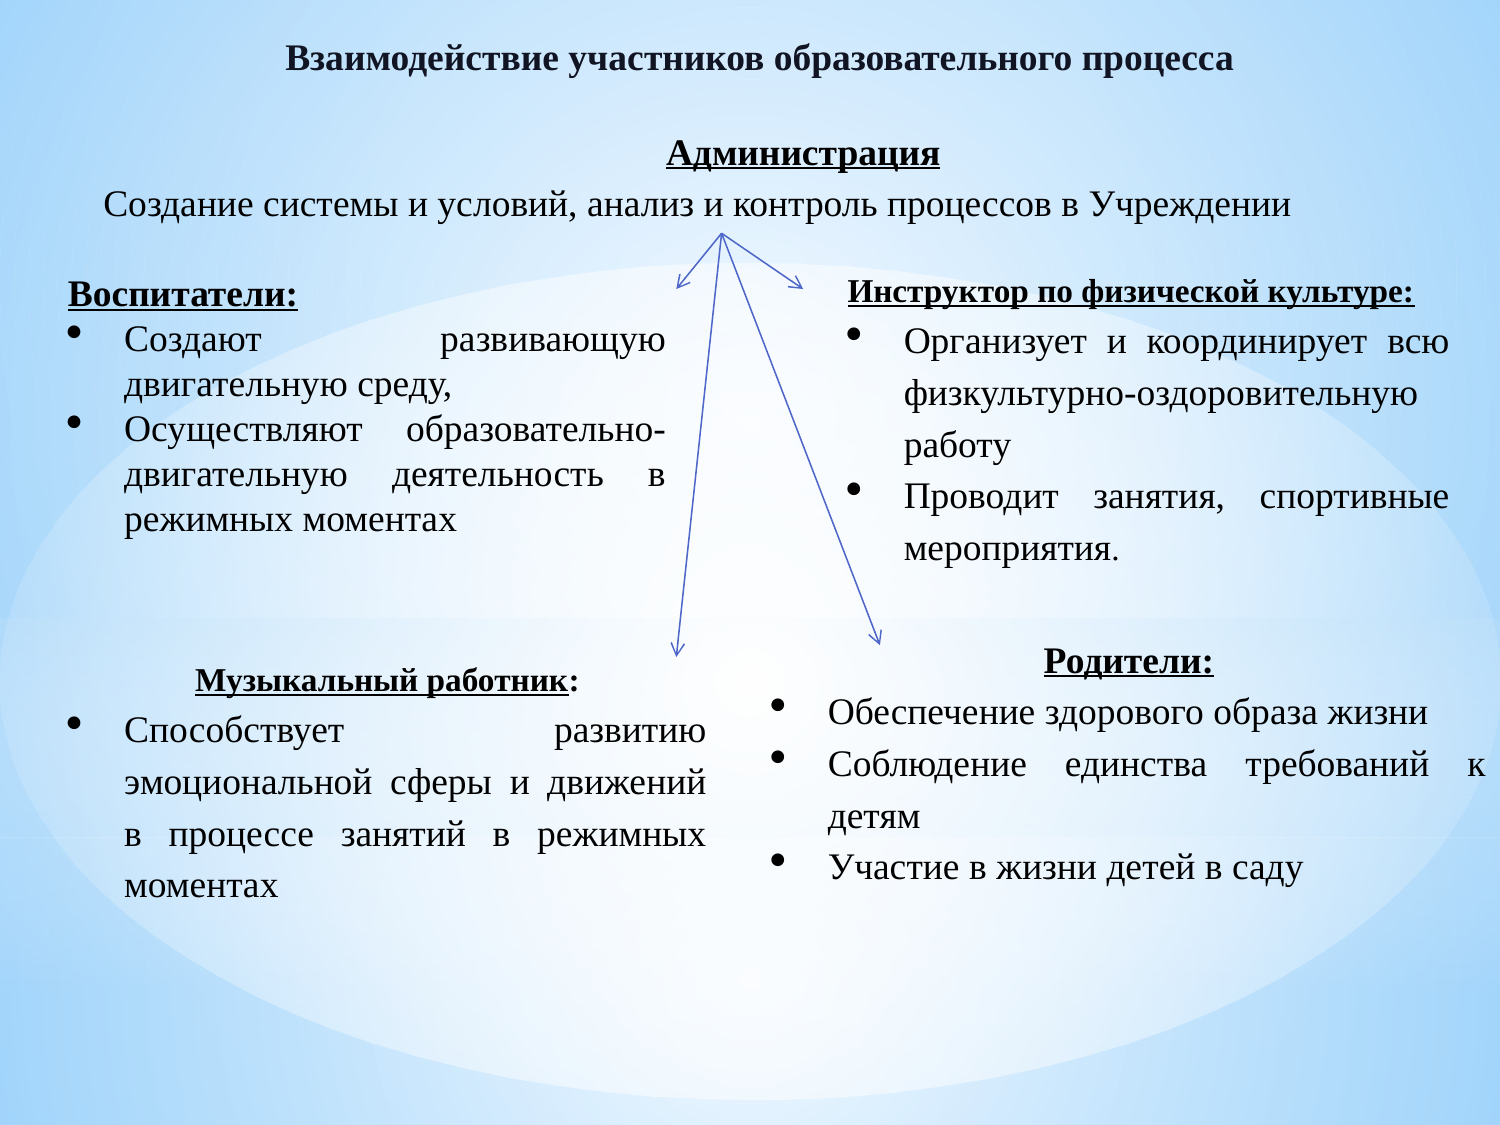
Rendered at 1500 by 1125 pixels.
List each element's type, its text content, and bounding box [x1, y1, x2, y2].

text_box Музыкальный работник: Способствует развитию эмоциональной сферы и движений в процессе занятий в режимных моментах [53, 645, 722, 913]
text_box Инструктор по физической культуре: Организует и координирует всю физкультурно-оздоровительную работу Проводит занятия, спортивные мероприятия. [885, 256, 1465, 576]
text_box Воспитатели: Создают развивающую двигательную среду, Осуществляют образовательно-двигательную деятельность в режимных моментах [53, 255, 670, 547]
text_box Родители: Обеспечение здорового образа жизни Соблюдение единства требований к детям Участие в жизни детей в саду [756, 621, 1500, 895]
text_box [723, 233, 881, 646]
text_box Администрация Создание системы и условий, анализ и контроль процессов в Учреждении [88, 113, 1500, 232]
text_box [676, 233, 722, 658]
title Взаимодействие участников образовательного процесса [225, 19, 1295, 113]
